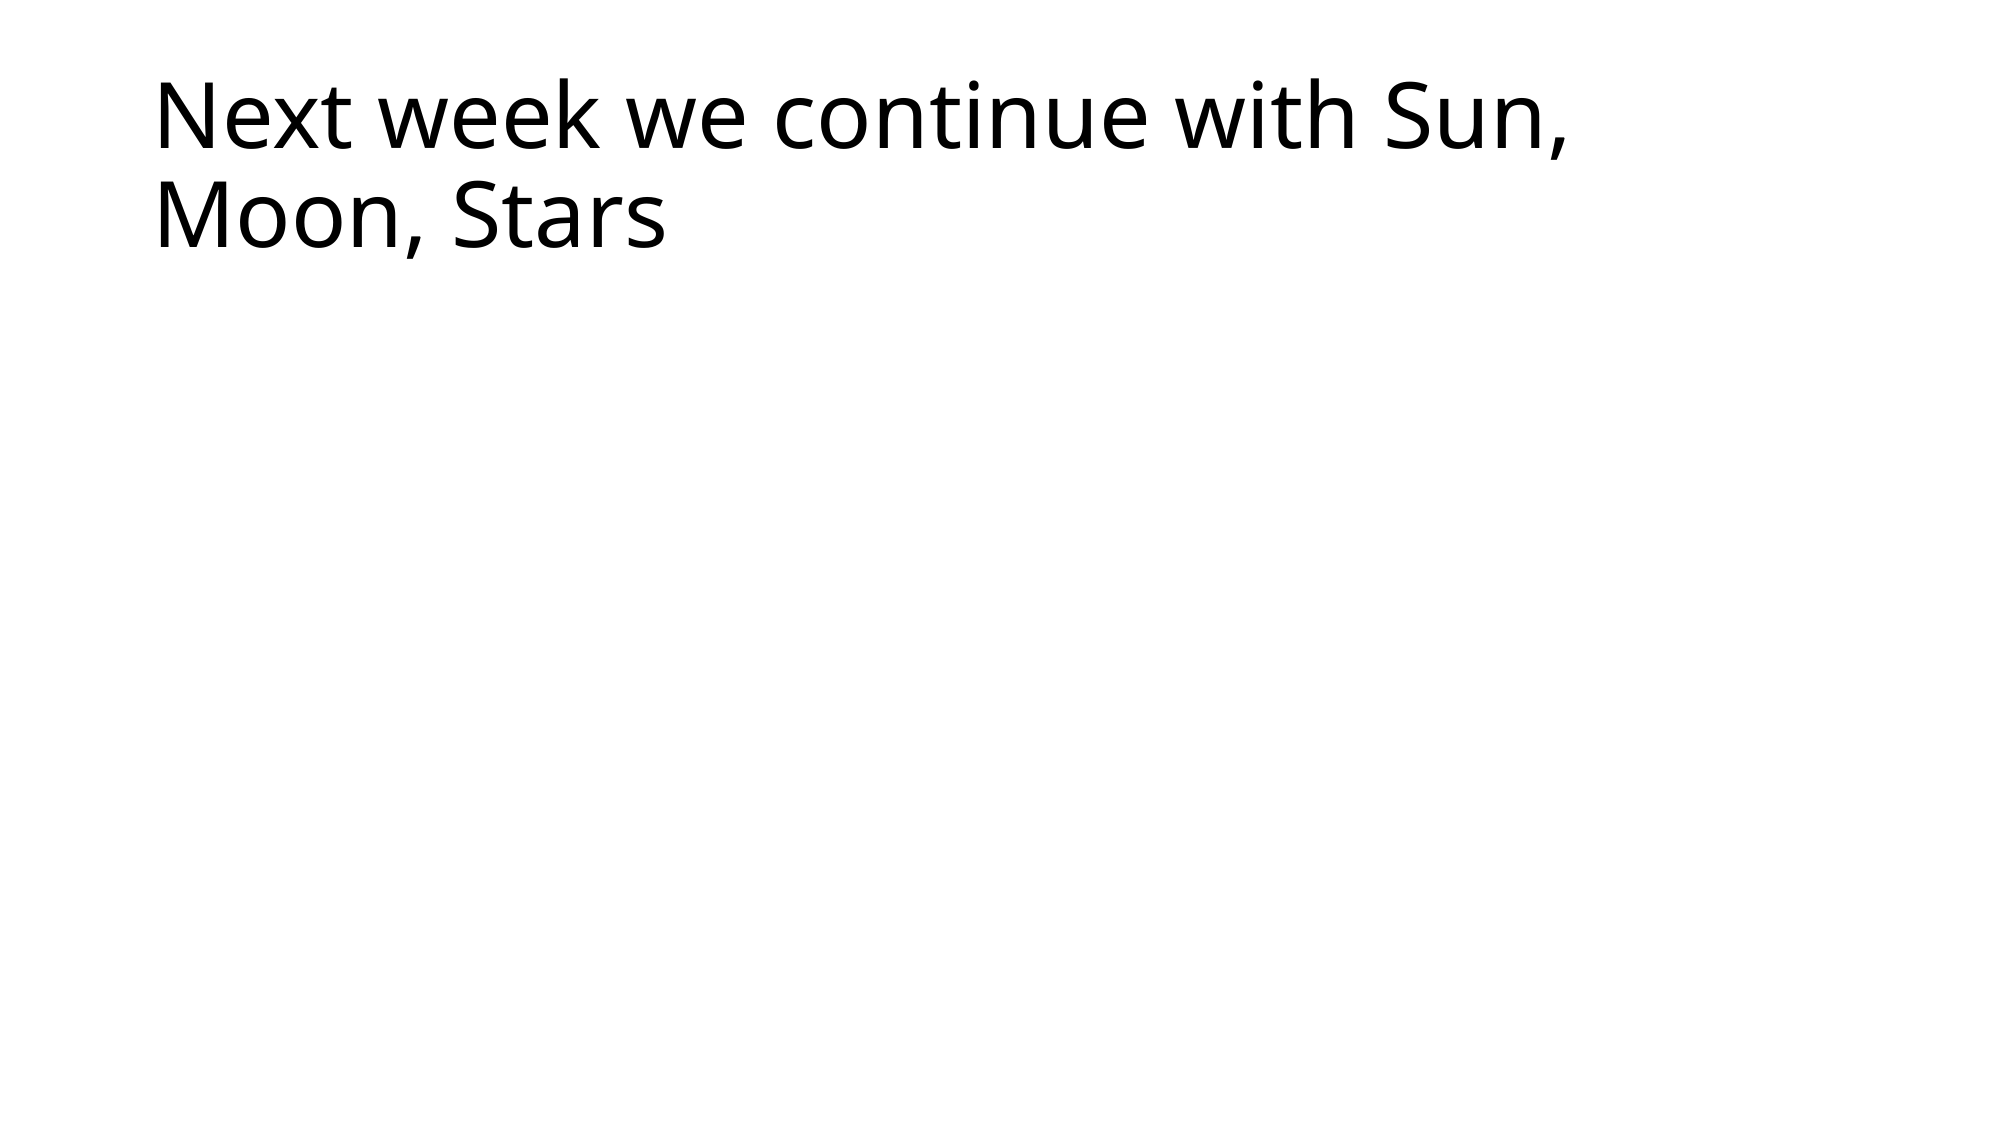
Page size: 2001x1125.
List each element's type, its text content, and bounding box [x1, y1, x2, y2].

title Next week we continue with Sun, Moon, Stars [137, 59, 1863, 278]
